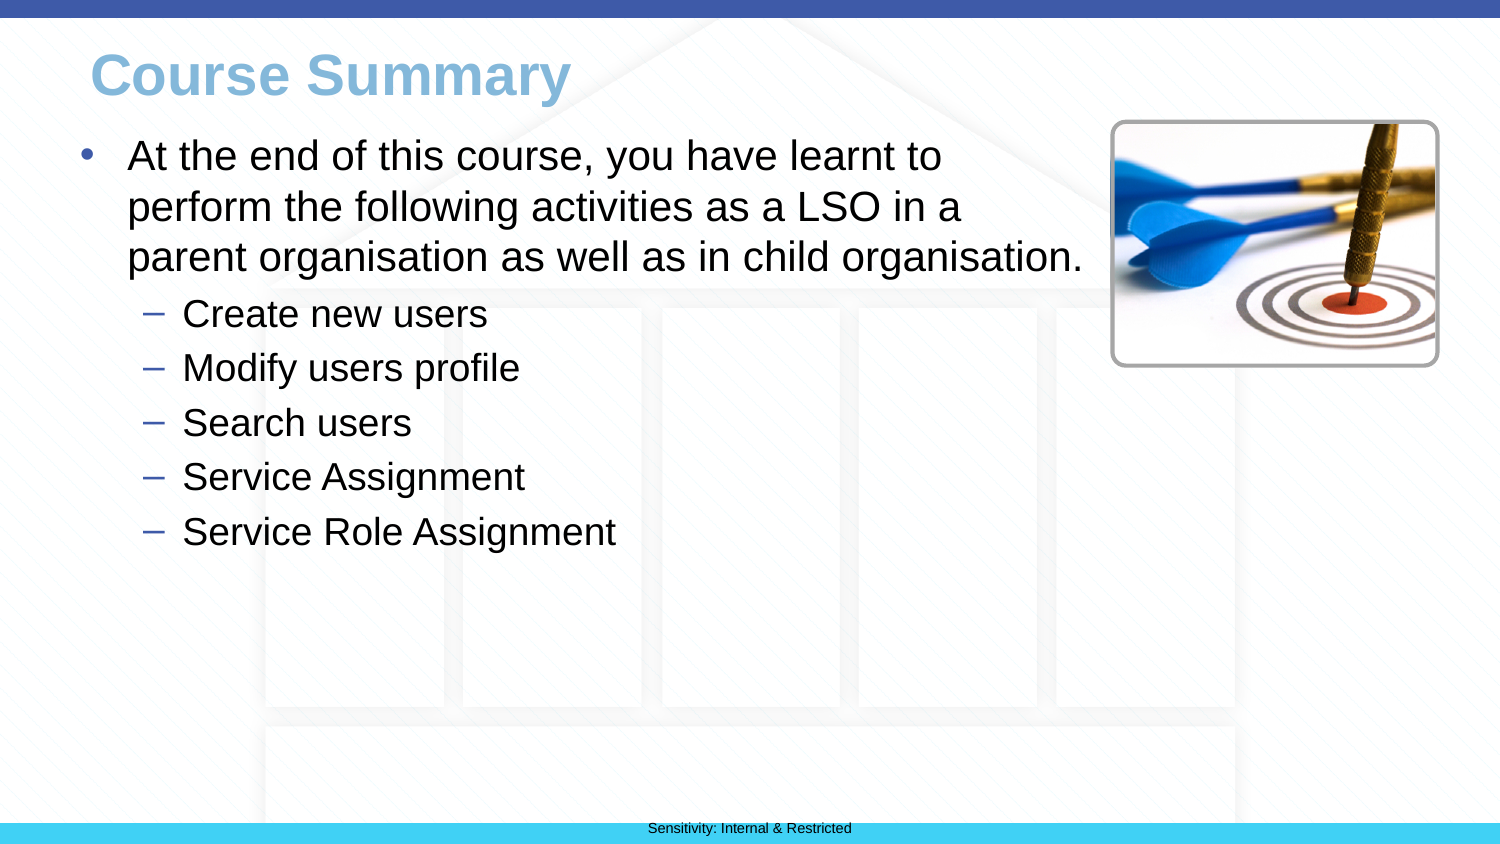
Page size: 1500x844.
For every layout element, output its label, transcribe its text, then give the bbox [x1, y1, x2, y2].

list At the end of this course, you have learnt to perform the following activities as a LSO in a parent organisation as well as in child organisation. Create new users Modify users profile Search users Service Assignment Service Role Assignment [64, 120, 1100, 608]
picture [0, 0, 1500, 844]
title Course Summary [75, 20, 1425, 125]
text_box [1108, 121, 1438, 369]
